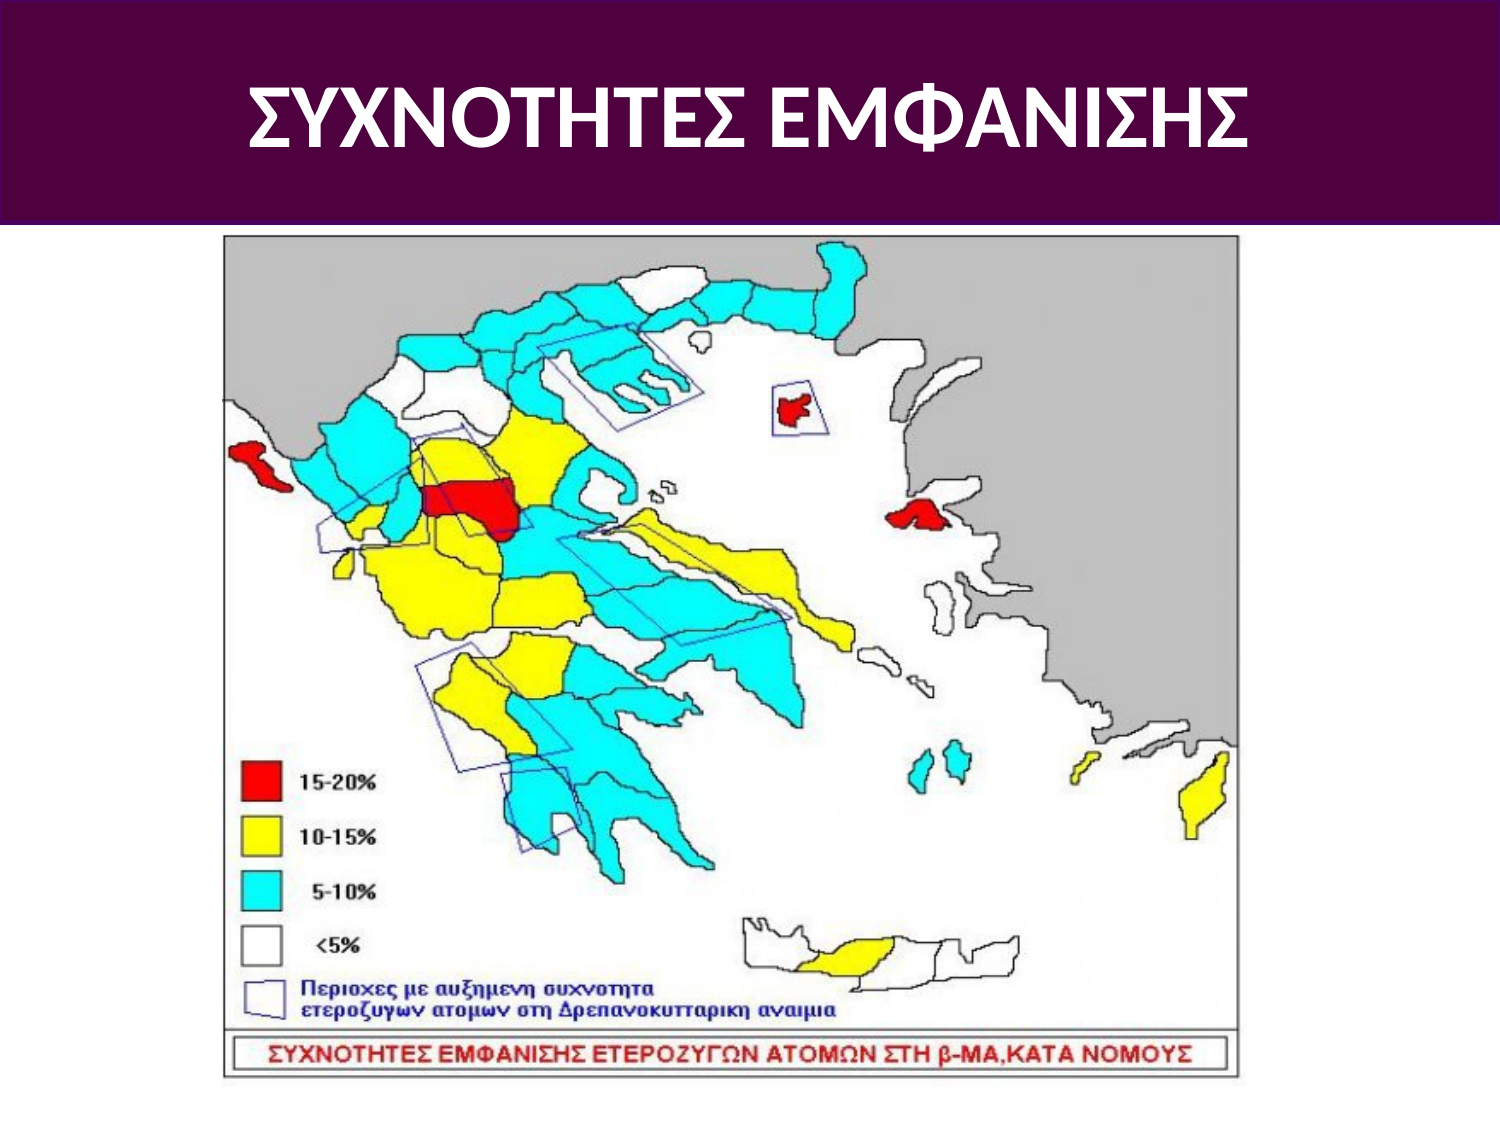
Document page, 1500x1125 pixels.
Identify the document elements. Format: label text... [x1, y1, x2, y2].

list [222, 234, 1255, 1091]
title ΣΥΧΝΟΤΗΤΕΣ ΕΜΦΑΝΙΣΗΣ [0, 0, 1500, 225]
